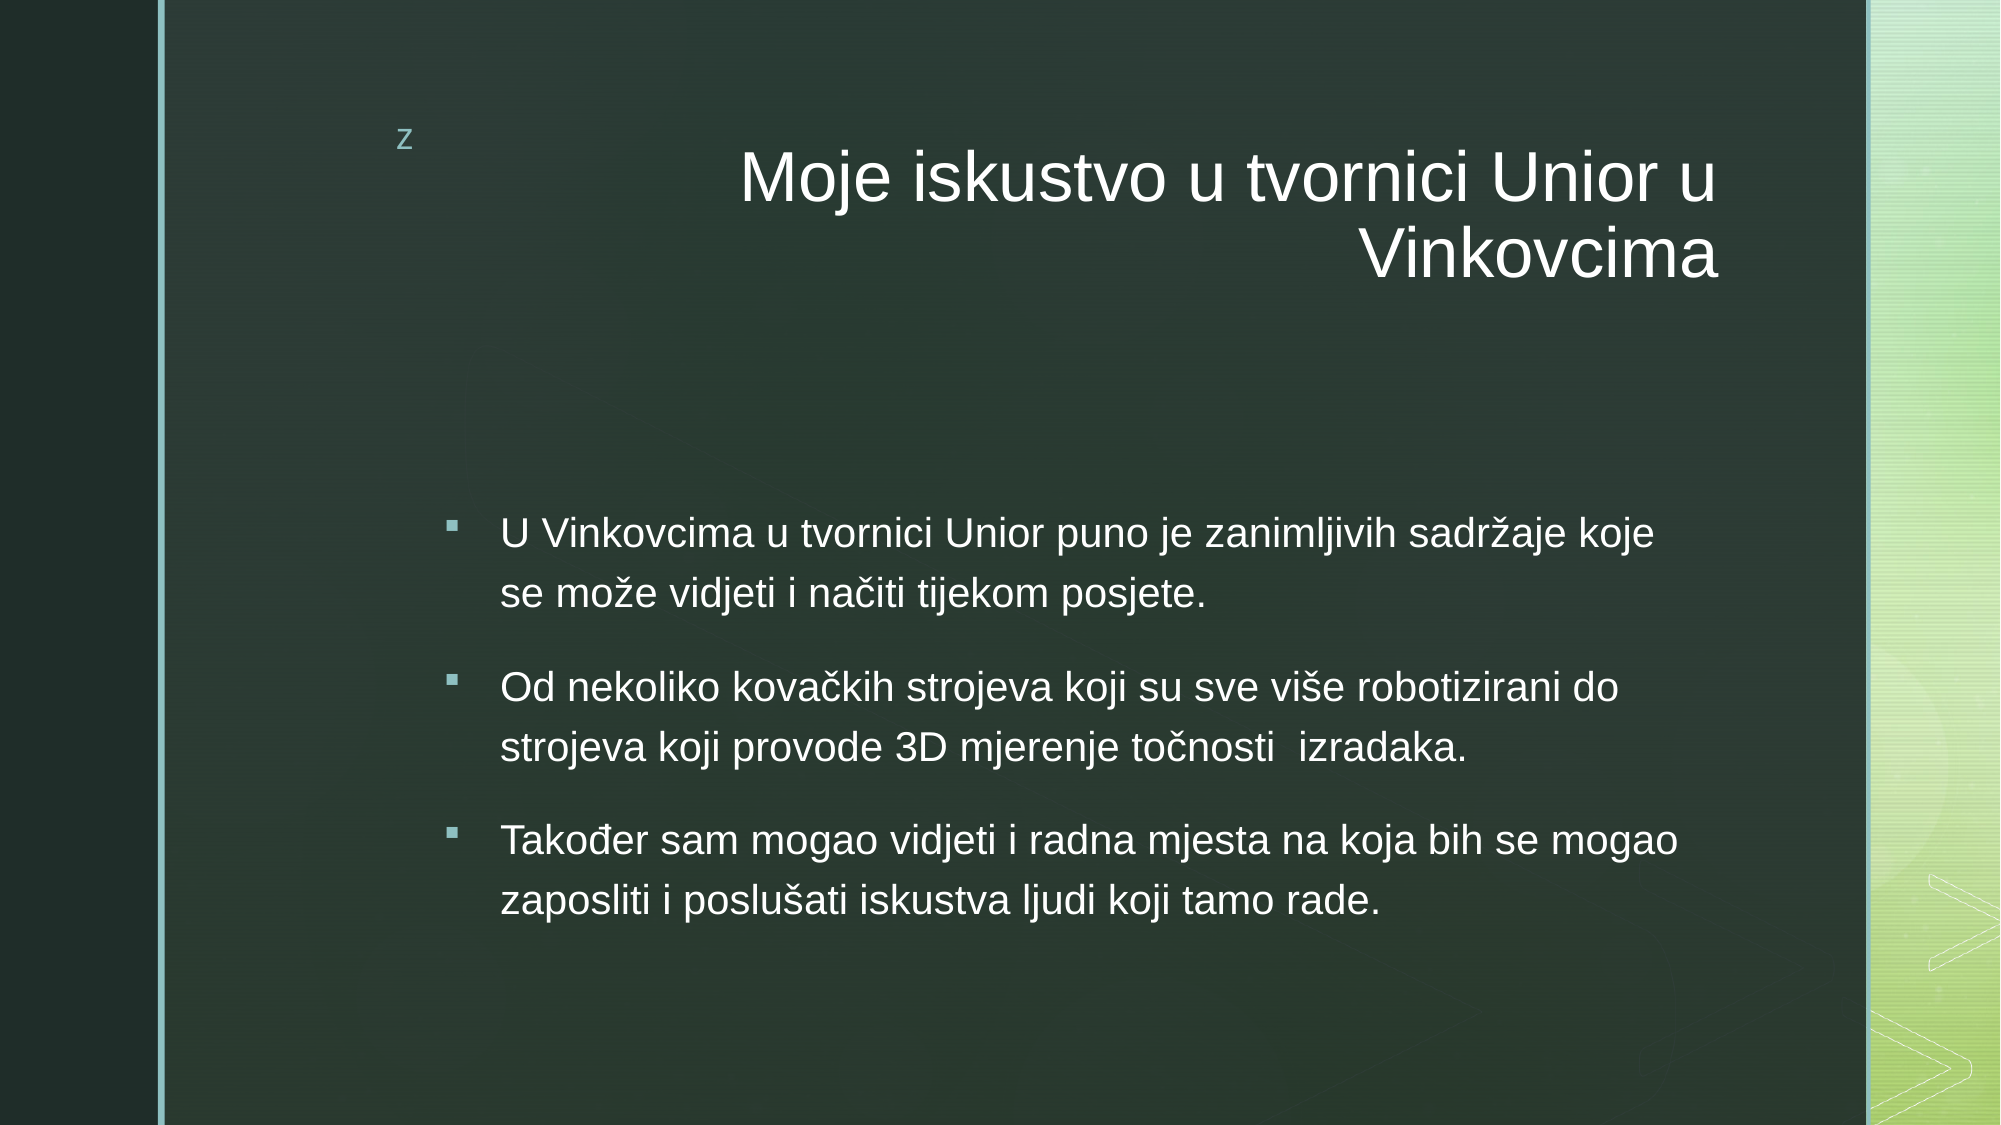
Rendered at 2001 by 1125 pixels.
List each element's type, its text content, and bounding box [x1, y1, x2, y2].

list U Vinkovcima u tvornici Unior puno je zanimljivih sadržaje koje se može vidjeti i načiti tijekom posjete. Od nekoliko kovačkih strojeva koji su sve više robotizirani do strojeva koji provode 3D mjerenje točnosti izradaka. Također sam mogao vidjeti i radna mjesta na koja bih se mogao zaposliti i poslušati iskustva ljudi koji tamo rade. [428, 381, 1708, 1038]
title Moje iskustvo u tvornici Unior u Vinkovcima [428, 132, 1734, 310]
picture [1871, 0, 2001, 1125]
